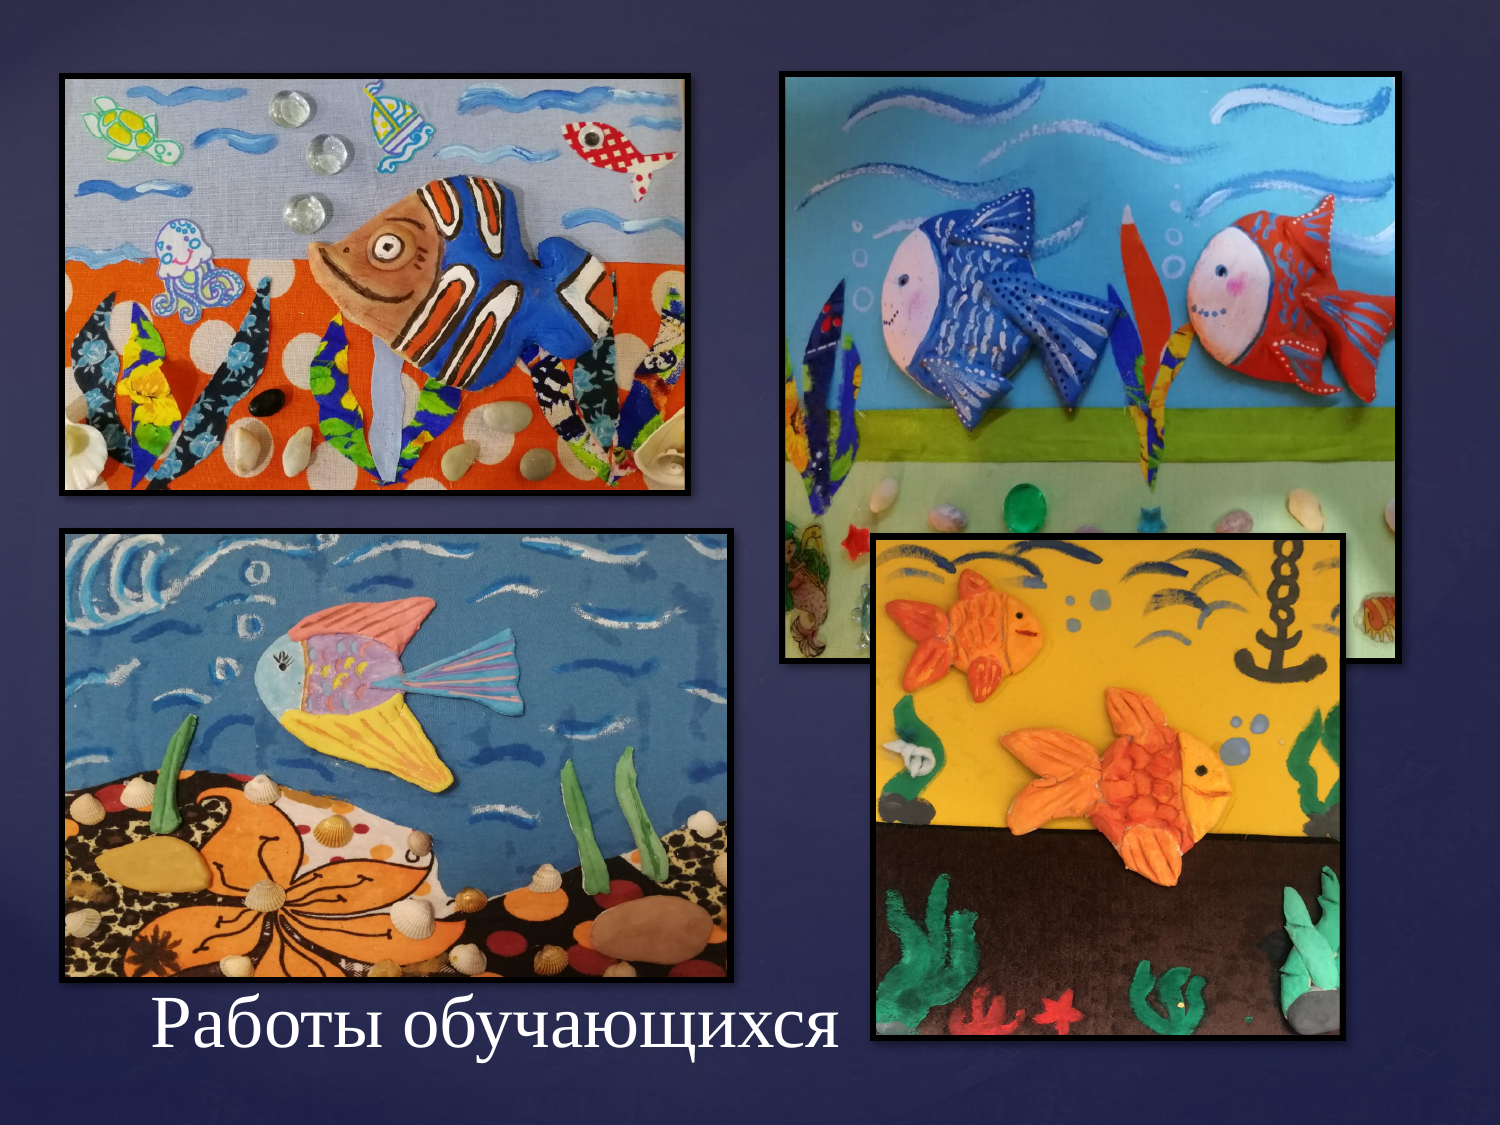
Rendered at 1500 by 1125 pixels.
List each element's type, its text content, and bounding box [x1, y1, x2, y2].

picture [784, 76, 1396, 1036]
title Работы обучающихся [135, 846, 1374, 1071]
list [64, 78, 686, 491]
picture [64, 533, 728, 978]
